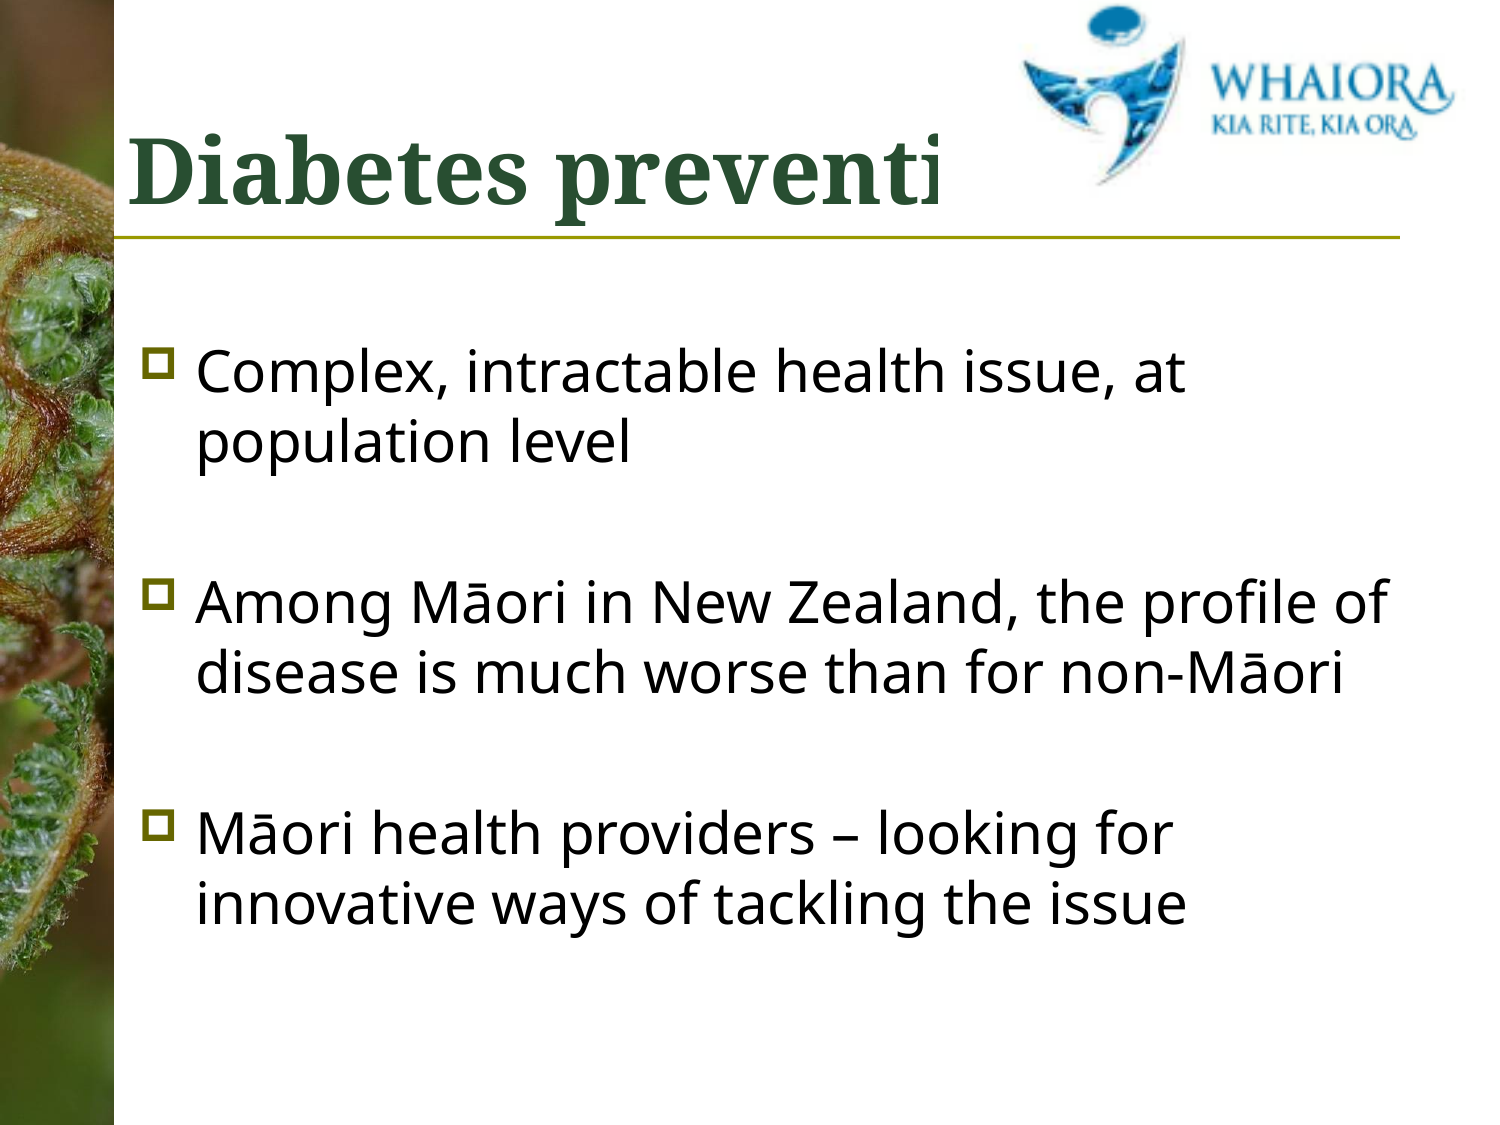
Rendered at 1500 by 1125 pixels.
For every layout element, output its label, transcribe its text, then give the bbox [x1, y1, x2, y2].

picture [0, 0, 114, 1125]
picture [938, 0, 1500, 232]
title Diabetes prevention [111, 42, 933, 231]
list Complex, intractable health issue, at population level Among Māori in New Zealand, the profile of disease is much worse than for non-Māori Māori health providers – looking for innovative ways of tackling the issue [123, 326, 1426, 1006]
